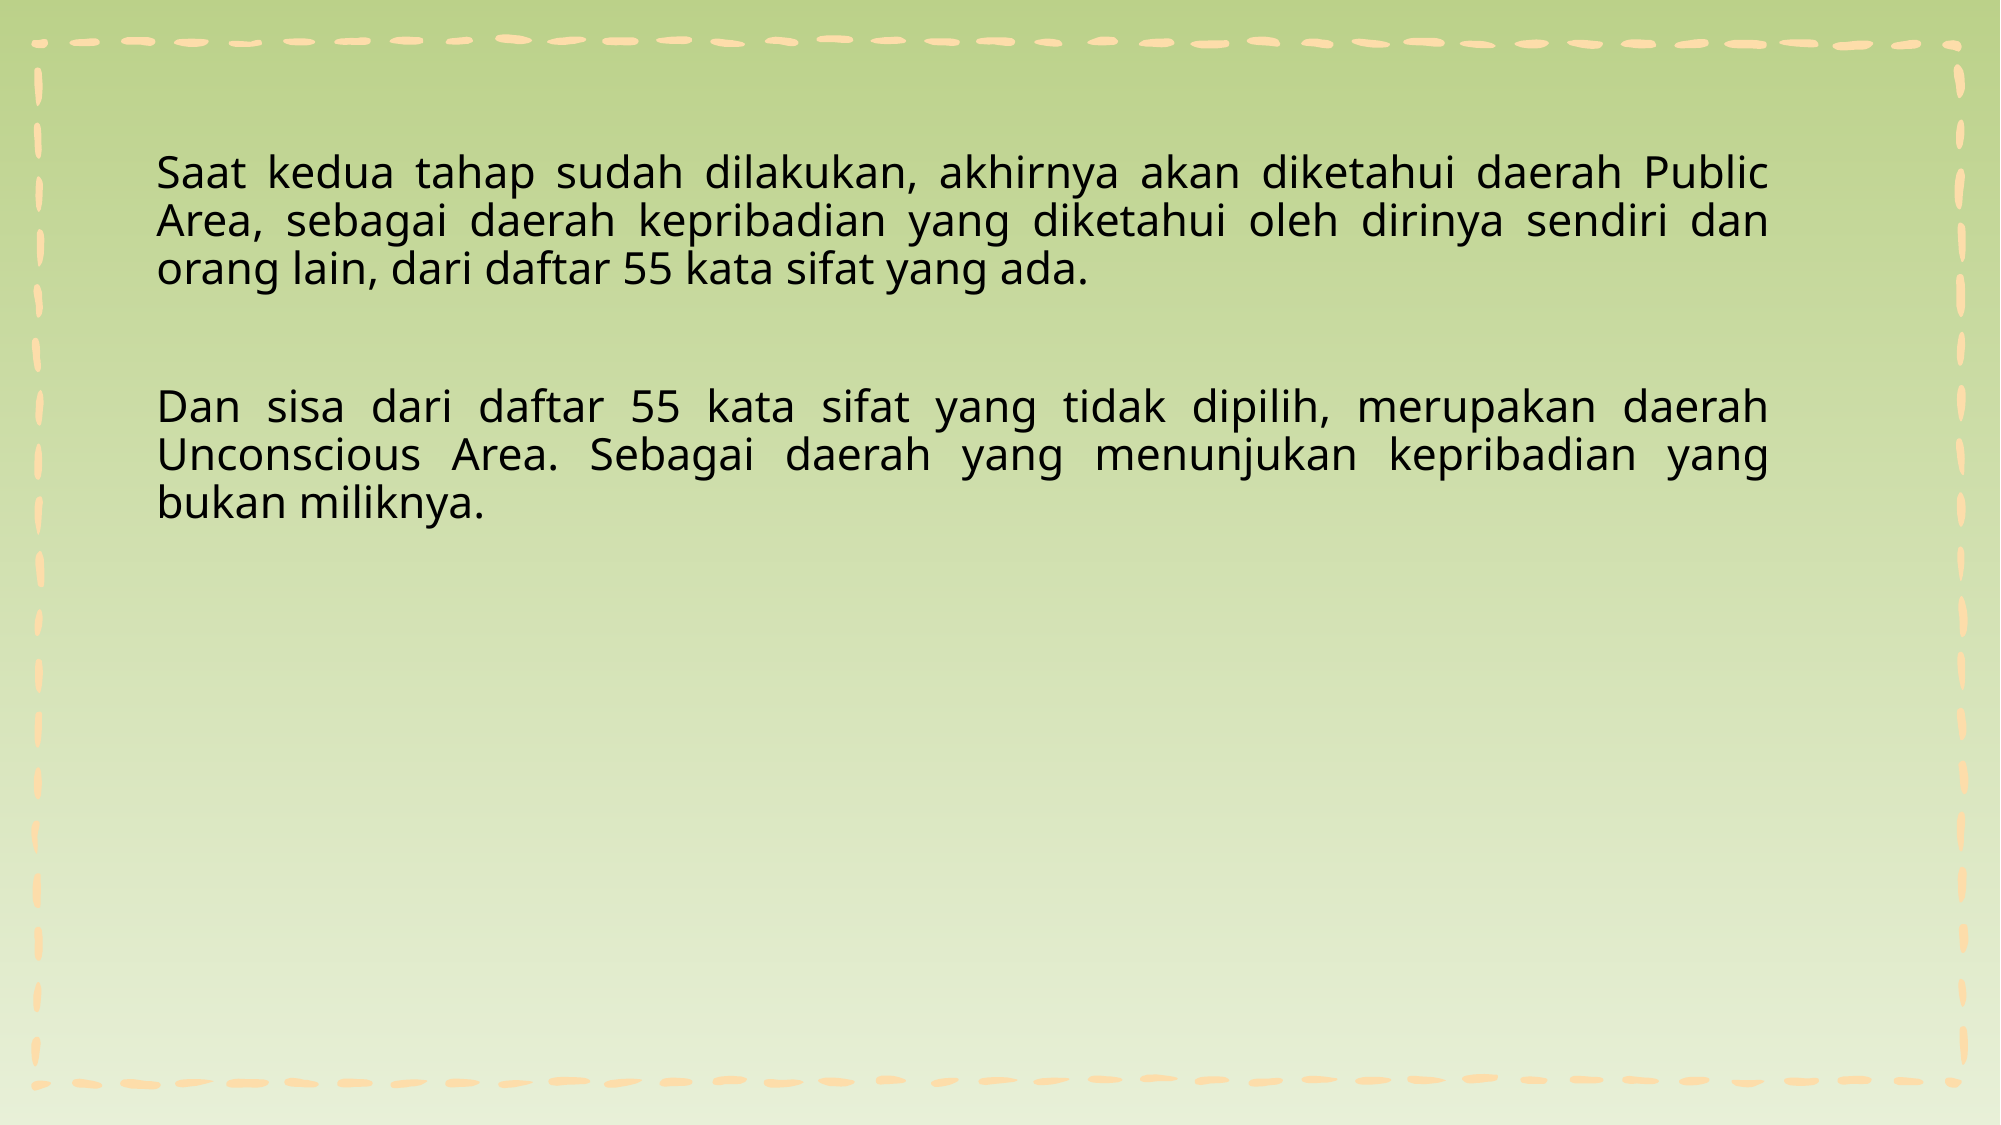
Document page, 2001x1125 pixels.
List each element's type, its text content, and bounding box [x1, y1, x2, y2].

text_box Saat kedua tahap sudah dilakukan, akhirnya akan diketahui daerah Public Area, sebagai daerah kepribadian yang diketahui oleh dirinya sendiri dan orang lain, dari daftar 55 kata sifat yang ada. Dan sisa dari daftar 55 kata sifat yang tidak dipilih, merupakan daerah Unconscious Area. Sebagai daerah yang menunjukan kepribadian yang bukan miliknya. [136, 140, 1793, 645]
